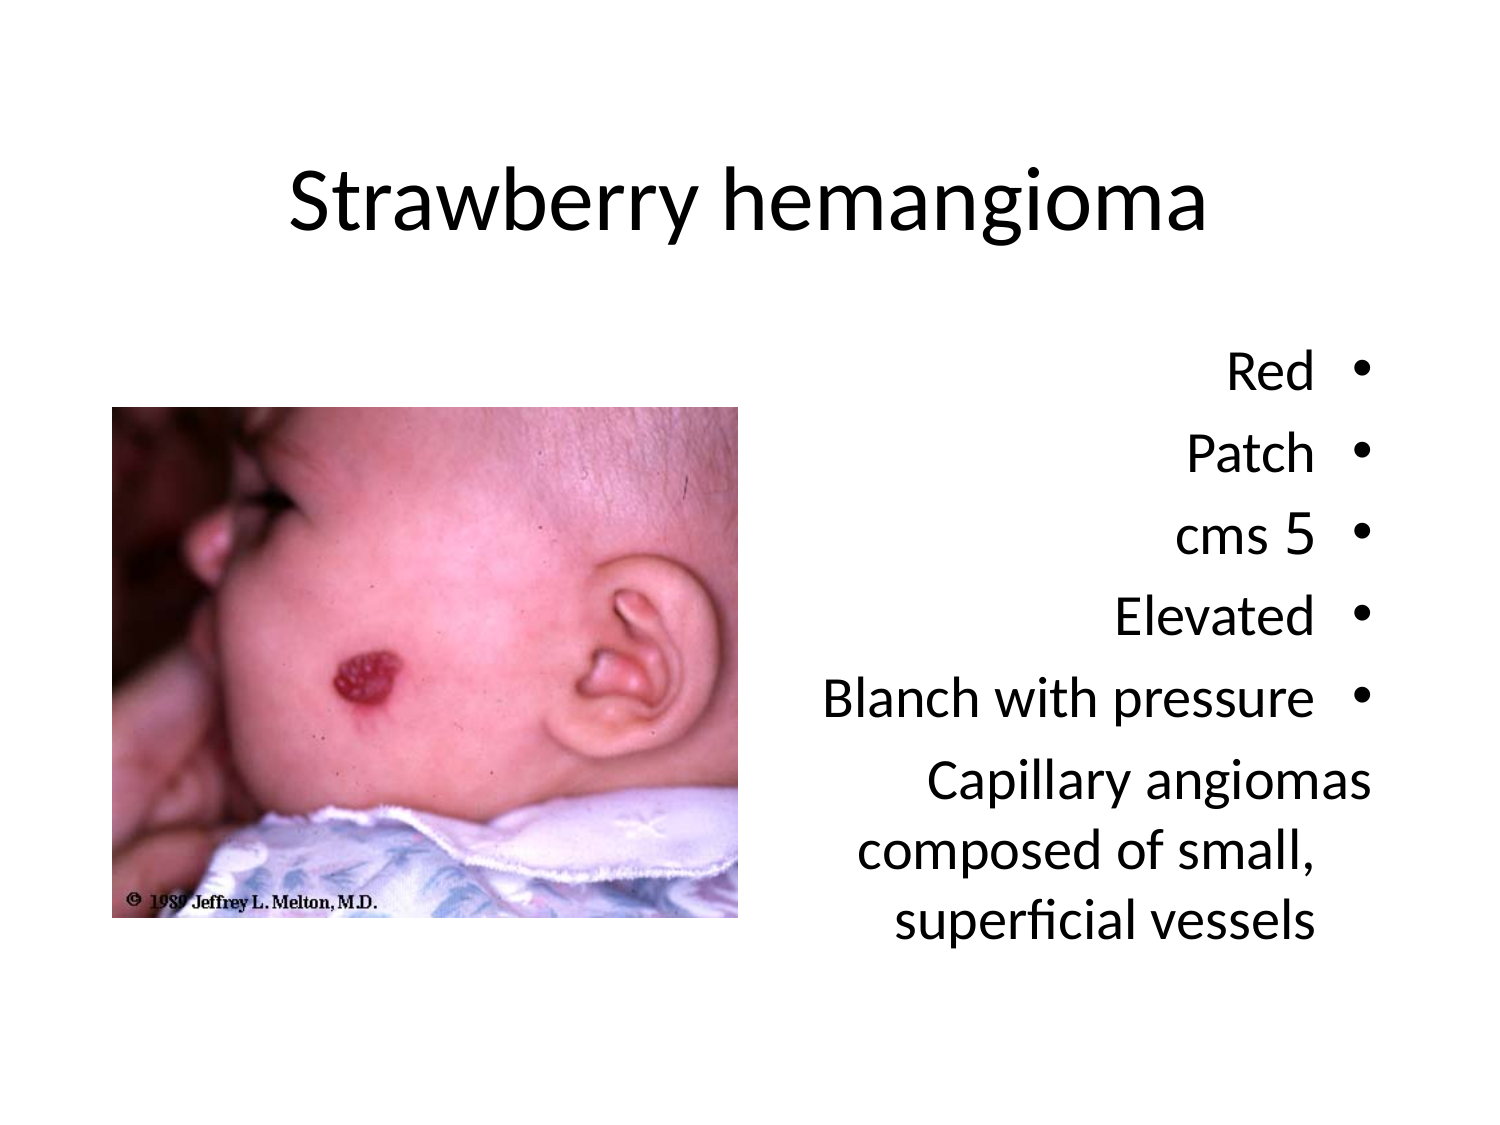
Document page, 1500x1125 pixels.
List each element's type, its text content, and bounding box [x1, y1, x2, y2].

list Red Patch 5 cms Elevated Blanch with pressure Capillary angiomas composed of small, superficial vessels [762, 324, 1388, 1000]
title Strawberry hemangioma [112, 99, 1388, 288]
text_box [112, 407, 738, 918]
